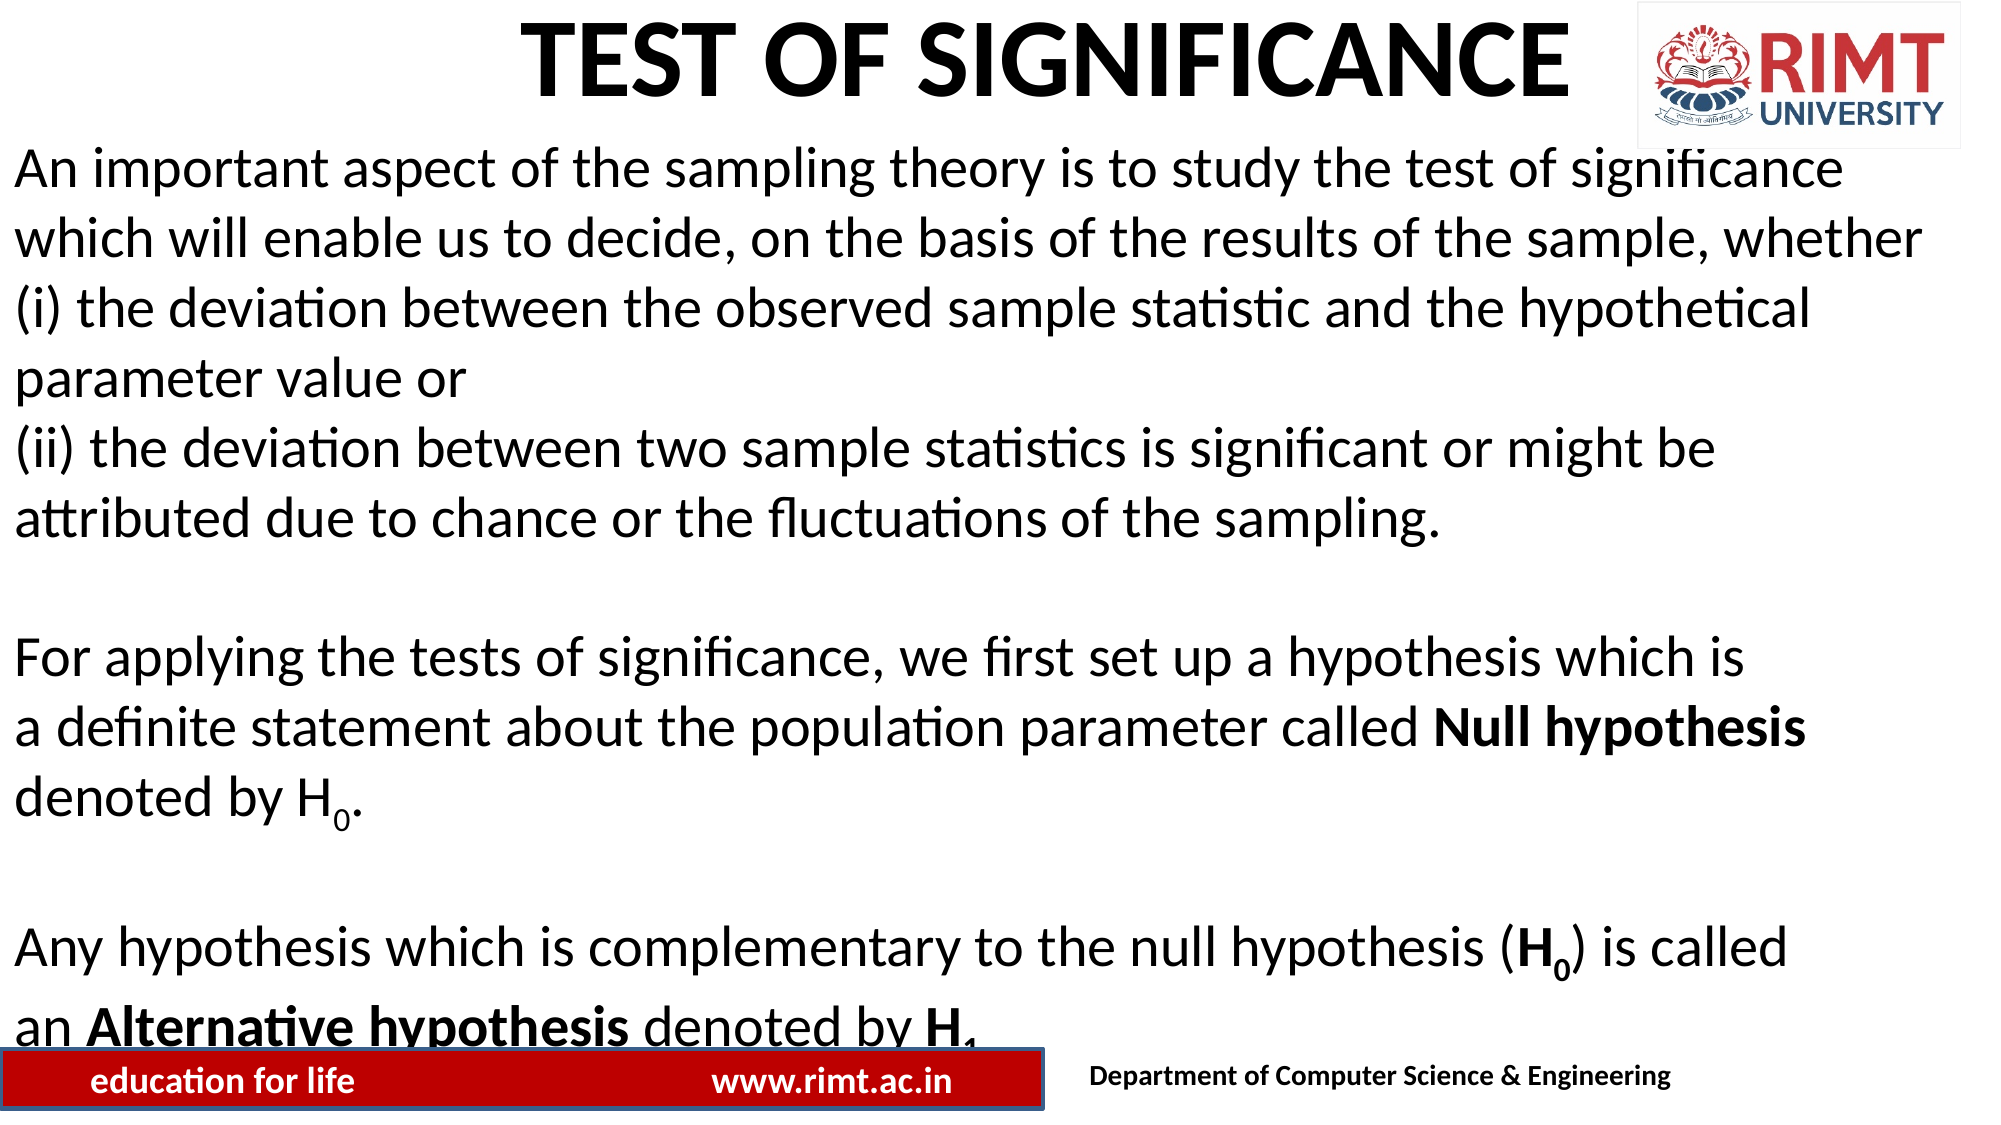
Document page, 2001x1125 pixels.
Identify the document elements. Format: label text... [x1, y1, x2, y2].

text_box education for life www.rimt.ac.in [0, 1047, 1045, 1111]
text_box An important aspect of the sampling theory is to study the test of significance which will enable us to decide, on the basis of the results of the sample, whether (i) the deviation between the observed sample statistic and the hypothetical parameter value or (ii) the deviation between two sample statistics is significant or might be attributed due to chance or the fluctuations of the sampling. For applying the tests of significance, we first set up a hypothesis which is a definite statement about the population parameter called Null hypothesis denoted by H0. Any hypothesis which is complementary to the null hypothesis (H0) is called an Alternative hypothesis denoted by H1 [0, 121, 2000, 1075]
picture [1637, 1, 1961, 149]
text_box TEST OF SIGNIFICANCE [505, 0, 1615, 127]
text_box Department of Computer Science & Engineering [1042, 1044, 1718, 1104]
